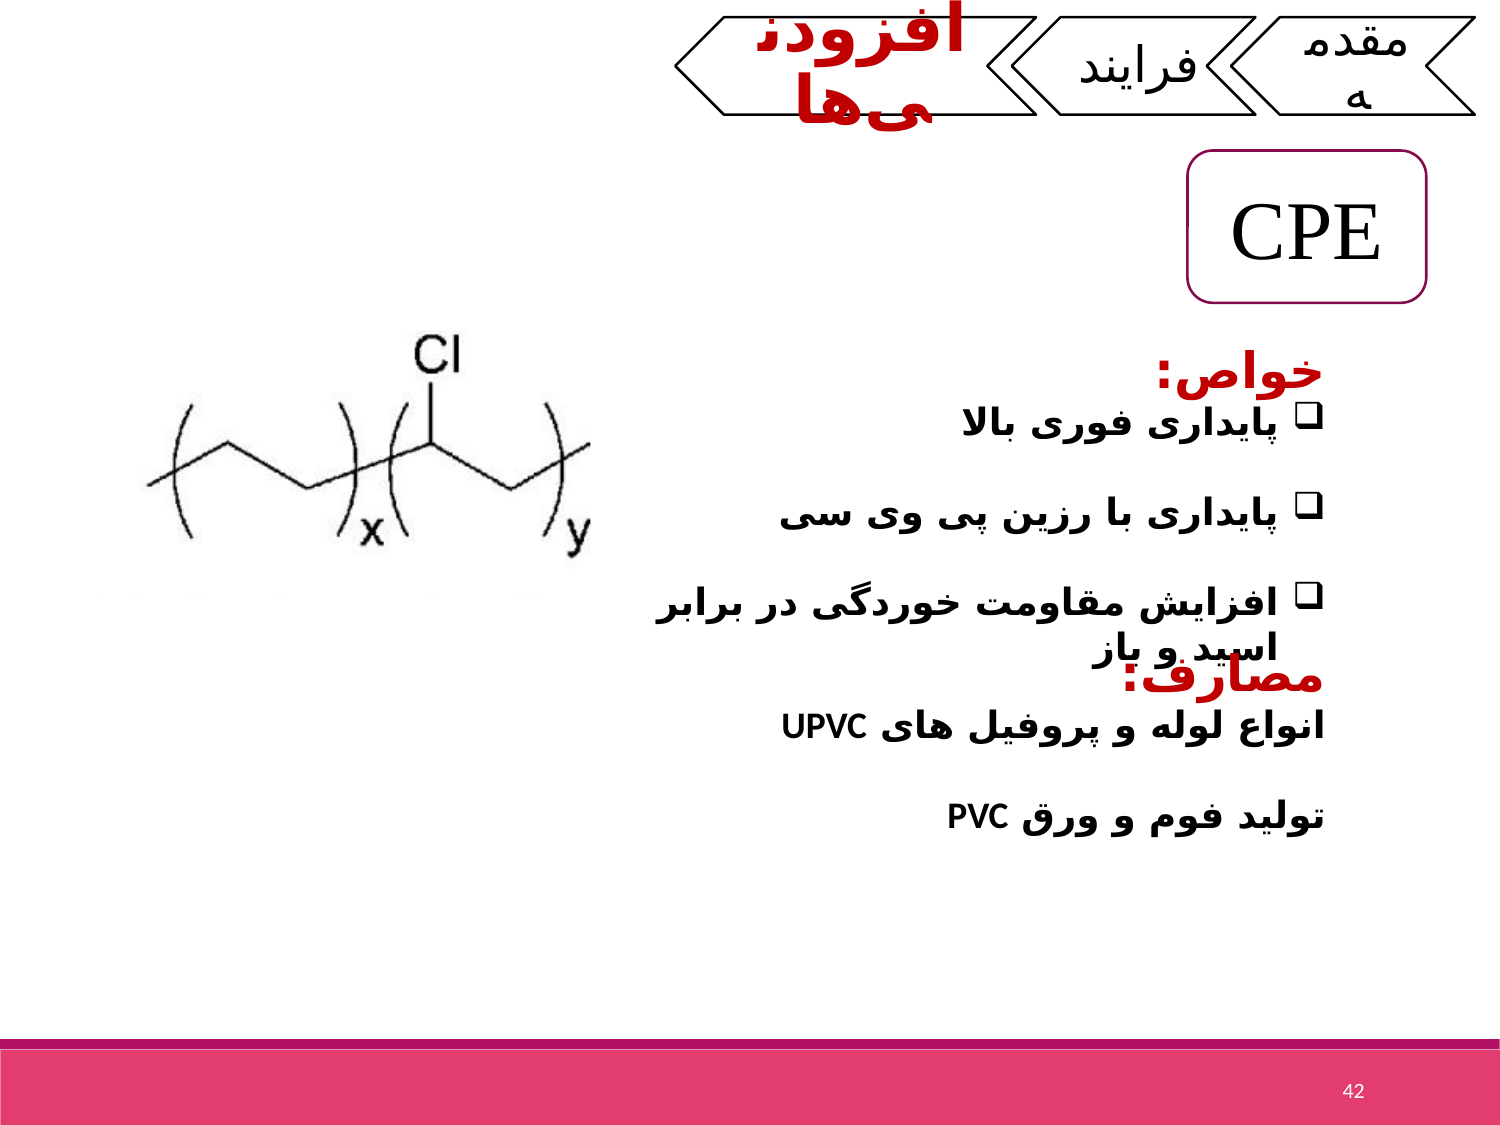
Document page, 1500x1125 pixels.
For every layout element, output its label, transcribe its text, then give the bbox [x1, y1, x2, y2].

text_box مصارف: انواع لوله و پروفیل های UPVC تولید فوم و ورق PVC [653, 633, 1341, 844]
text_box [1186, 149, 1428, 305]
picture [99, 330, 698, 601]
text_box خواص: پایداری فوری بالا پایداری با رزین پی وی سی افزایش مقاومت خوردگی در برابر اسید و باز [590, 330, 1341, 676]
slide_number 42 [1218, 1059, 1380, 1120]
text_box CPE [1200, 168, 1413, 284]
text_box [674, 0, 1476, 142]
